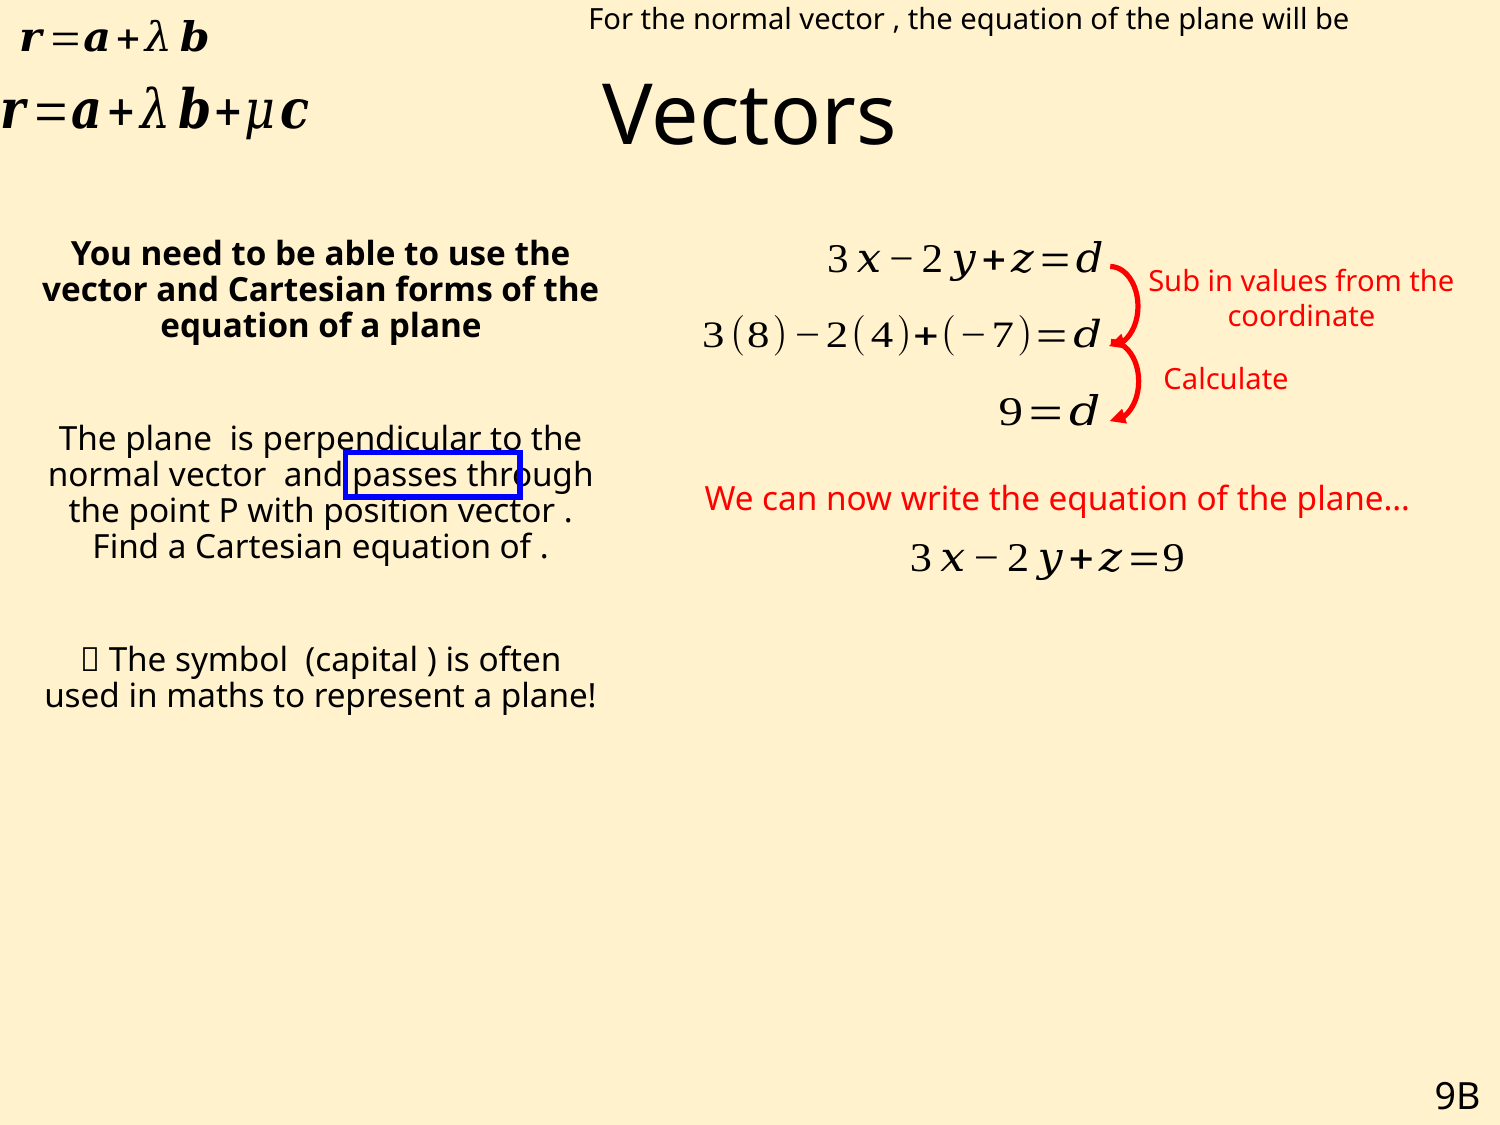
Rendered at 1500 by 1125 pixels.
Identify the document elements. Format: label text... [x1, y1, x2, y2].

text_box [1109, 265, 1139, 347]
text_box 9B [1419, 1064, 1496, 1125]
text_box Sub in values from the coordinate [1143, 262, 1460, 333]
text_box [345, 452, 521, 498]
text_box We can now write the equation of the plane… [688, 476, 1428, 517]
text_box [1109, 340, 1140, 425]
title Vectors [103, 35, 1397, 199]
